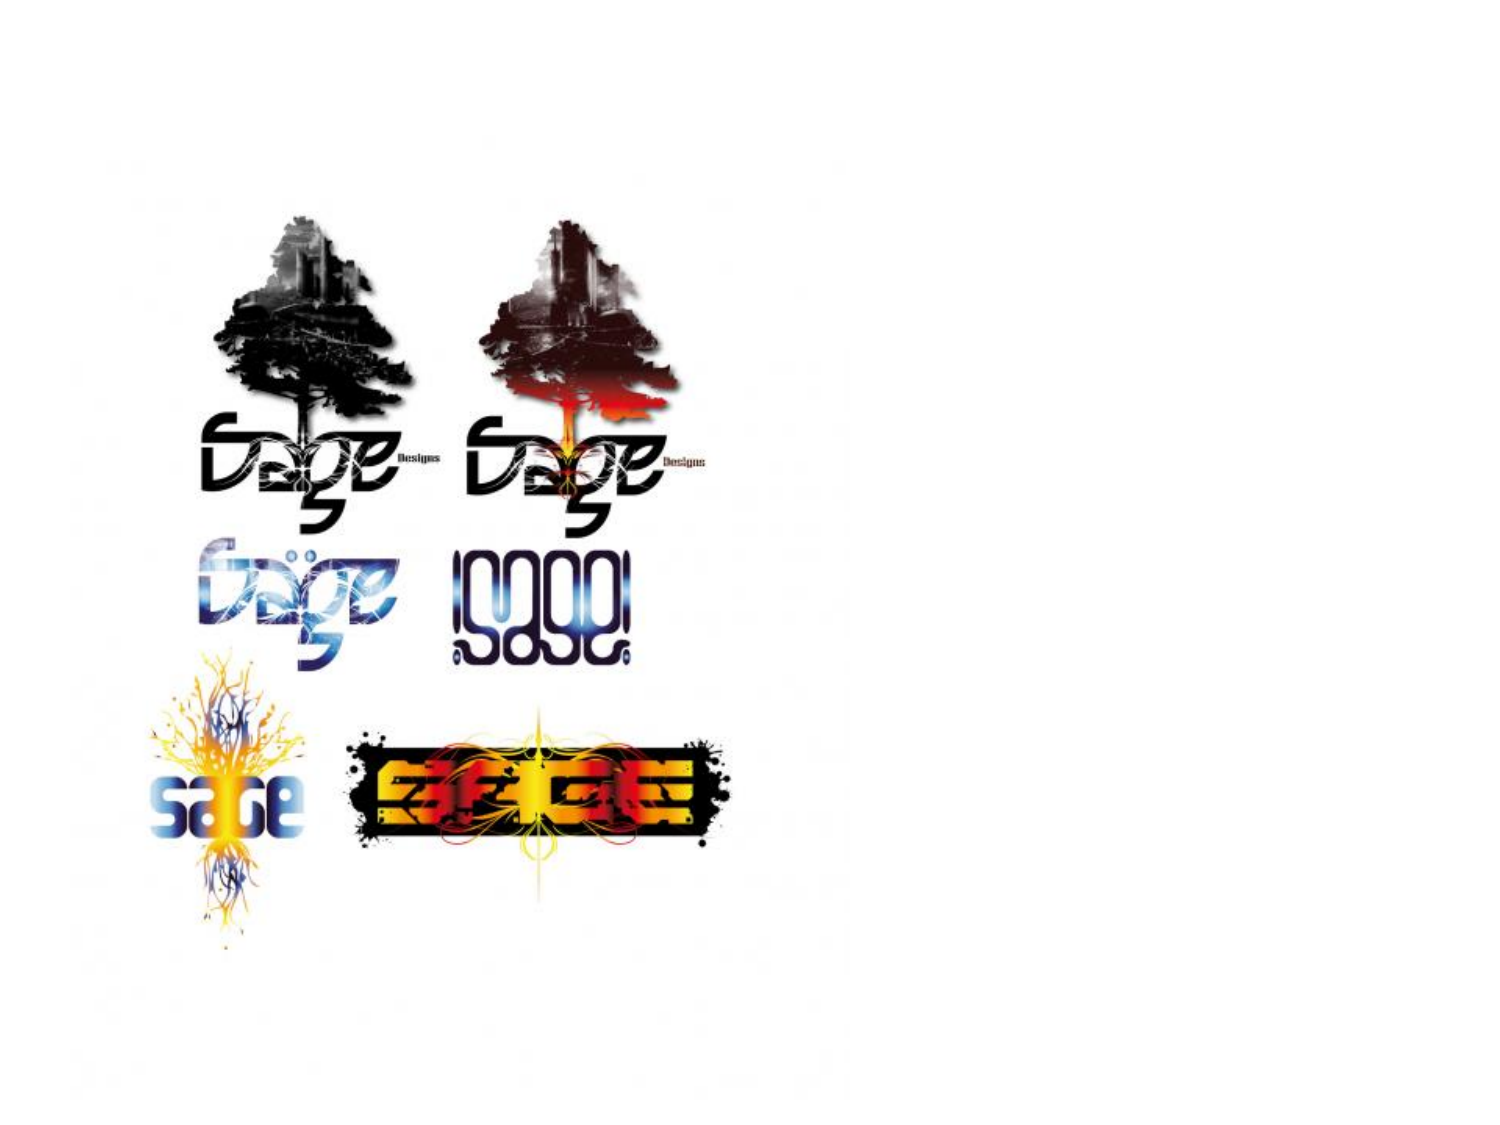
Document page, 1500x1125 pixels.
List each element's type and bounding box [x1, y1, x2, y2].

picture [70, 99, 851, 1101]
